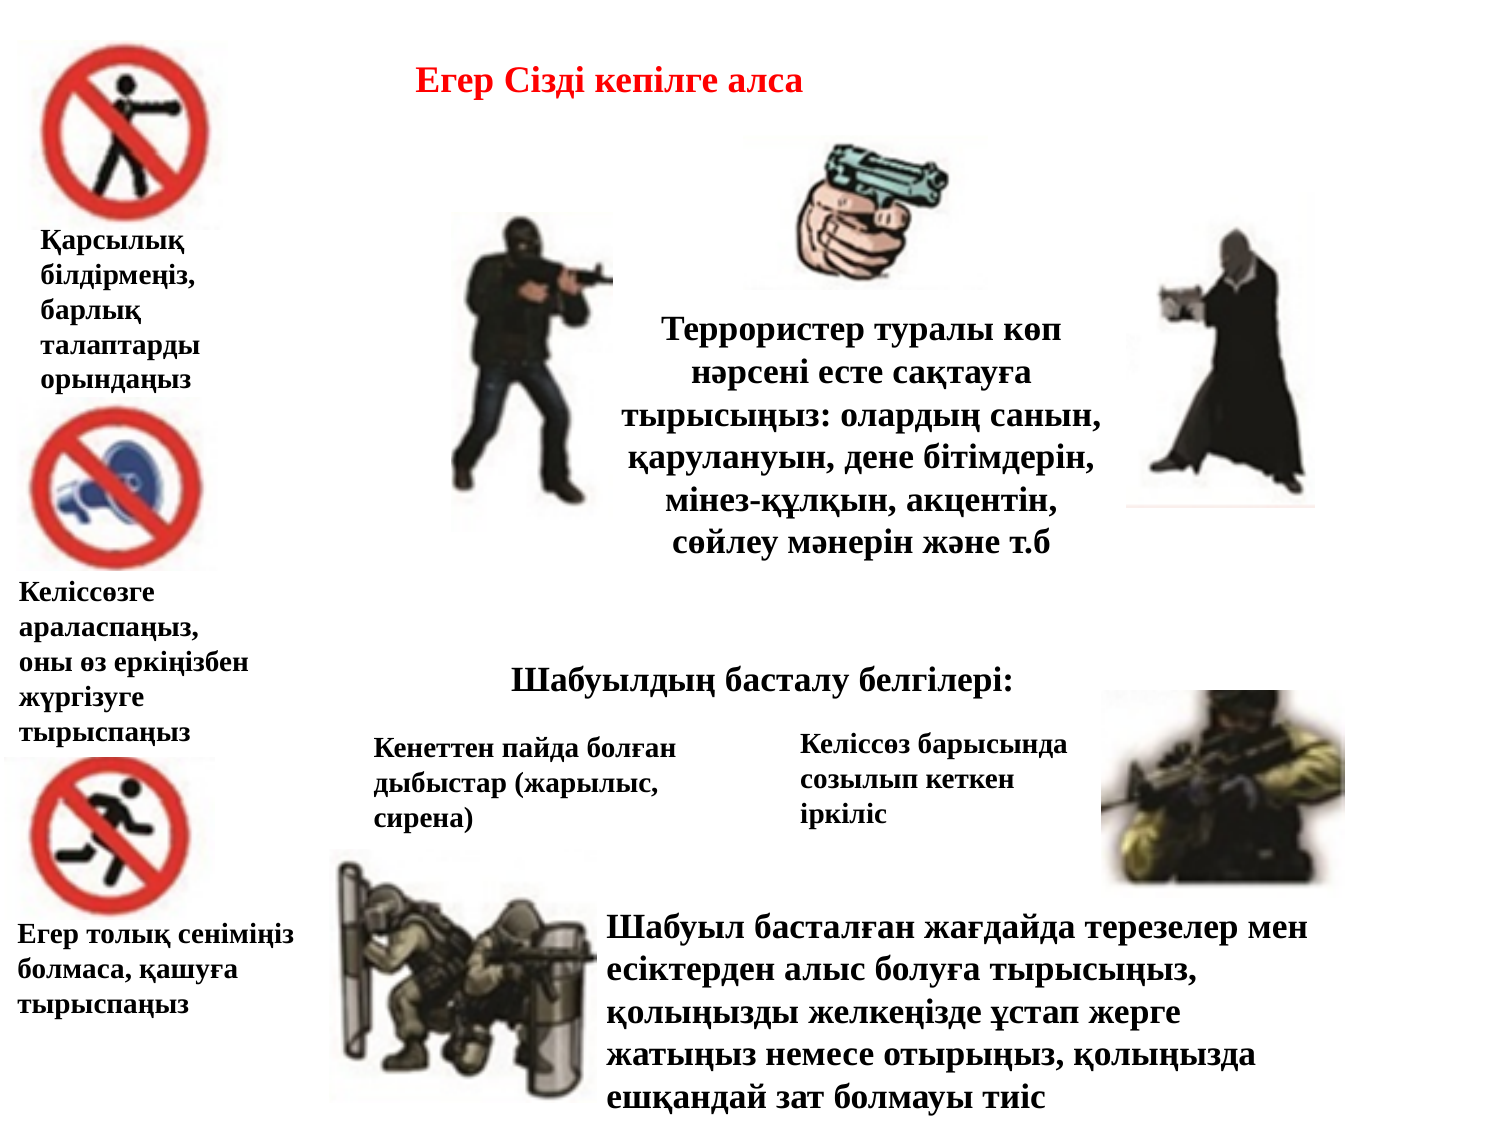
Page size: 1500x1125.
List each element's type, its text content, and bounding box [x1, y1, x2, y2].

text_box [3, 39, 1346, 920]
text_box Егер толық сеніміңіз болмаса, қашуға тырыспаңыз [2, 925, 312, 1027]
picture [329, 848, 597, 1103]
text_box Шабуыл басталған жағдайда терезелер мен есіктерден алыс болуға тырысыңыз, қолыңызды желкеңізде ұстап жерге жатыңыз немесе отырыңыз, қолыңызда ешқандай зат болмауы тиіс [591, 927, 1342, 1123]
